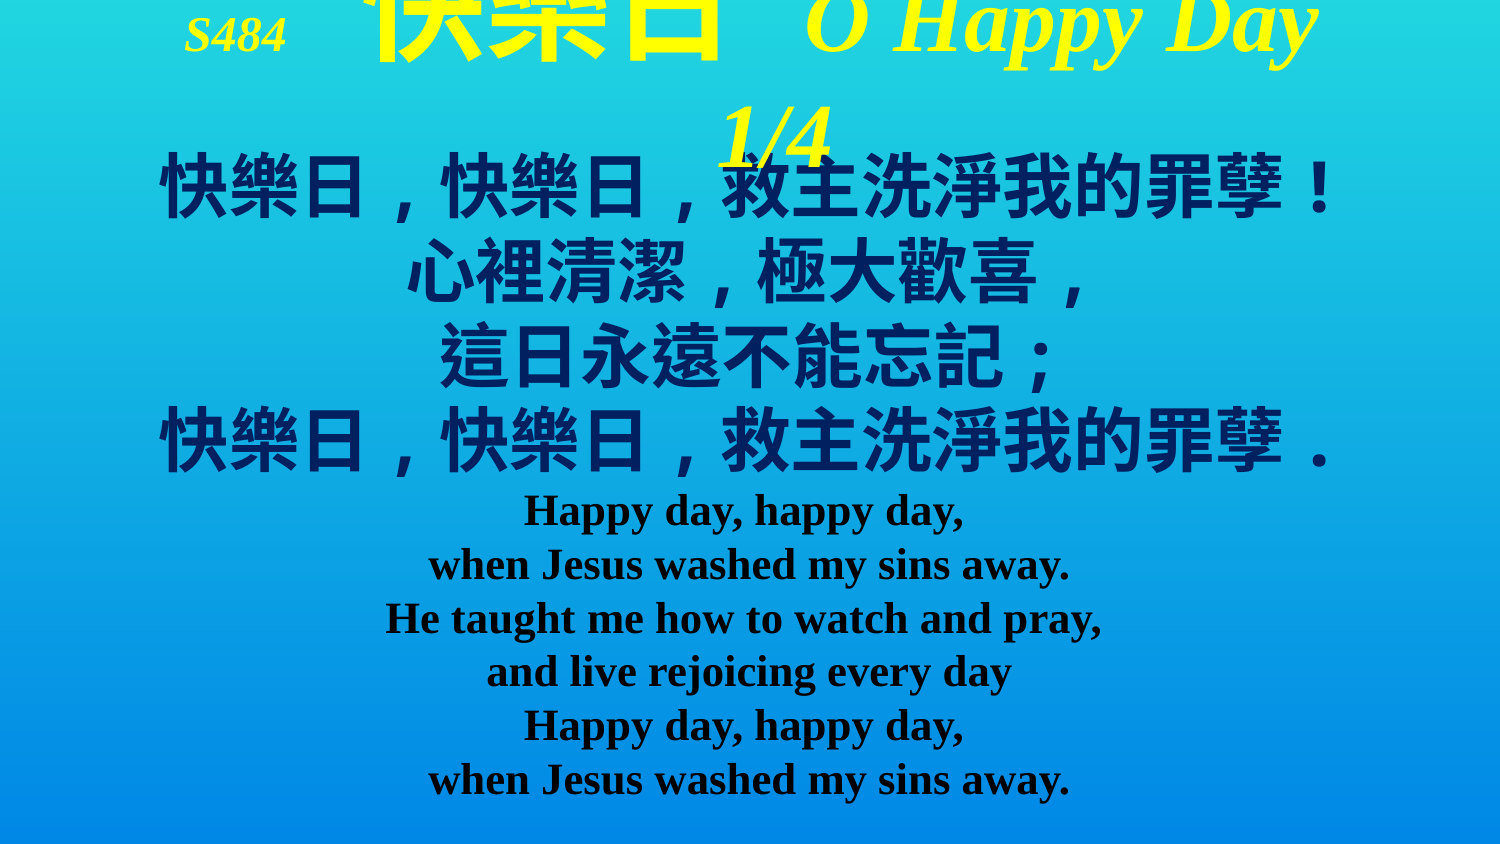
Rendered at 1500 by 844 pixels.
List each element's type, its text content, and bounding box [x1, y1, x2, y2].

text_box S484 快樂日 O Happy Day 1/4 [99, 0, 1450, 113]
list 快樂日,快樂日,救主洗淨我的罪孽! 心裡清潔,極大歡喜, 這日永遠不能忘記; 快樂日,快樂日,救主洗淨我的罪孽. Happy day, happy day, when Jesus washed my sins away. He taught me how to watch and pray, and live rejoicing every day Happy day, happy day, when Jesus washed my sins away. [0, 134, 1500, 816]
